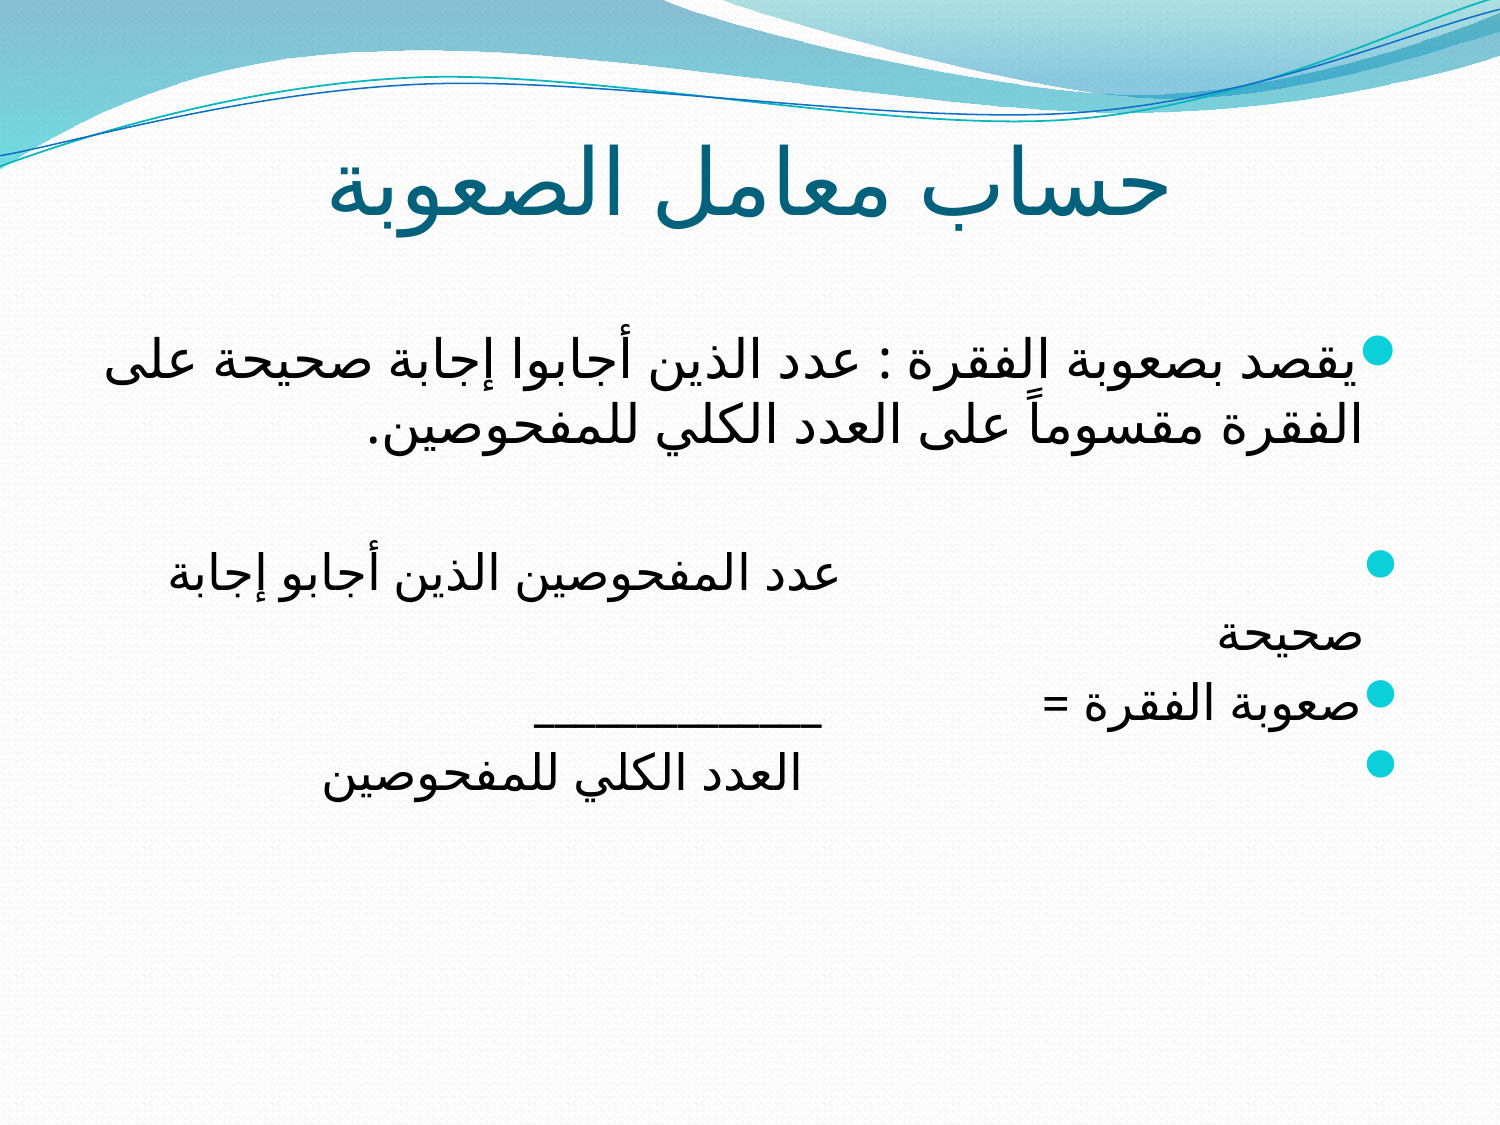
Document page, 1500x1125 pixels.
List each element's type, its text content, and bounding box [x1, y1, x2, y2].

title حساب معامل الصعوبة [75, 115, 1425, 235]
list يقصد بصعوبة الفقرة : عدد الذين أجابوا إجابة صحيحة على الفقرة مقسوماً على العدد الكلي للمفحوصين. عدد المفحوصين الذين أجابو إجابة صحيحة صعوبة الفقرة = ______________ العدد الكلي للمفحوصين [75, 317, 1425, 1038]
